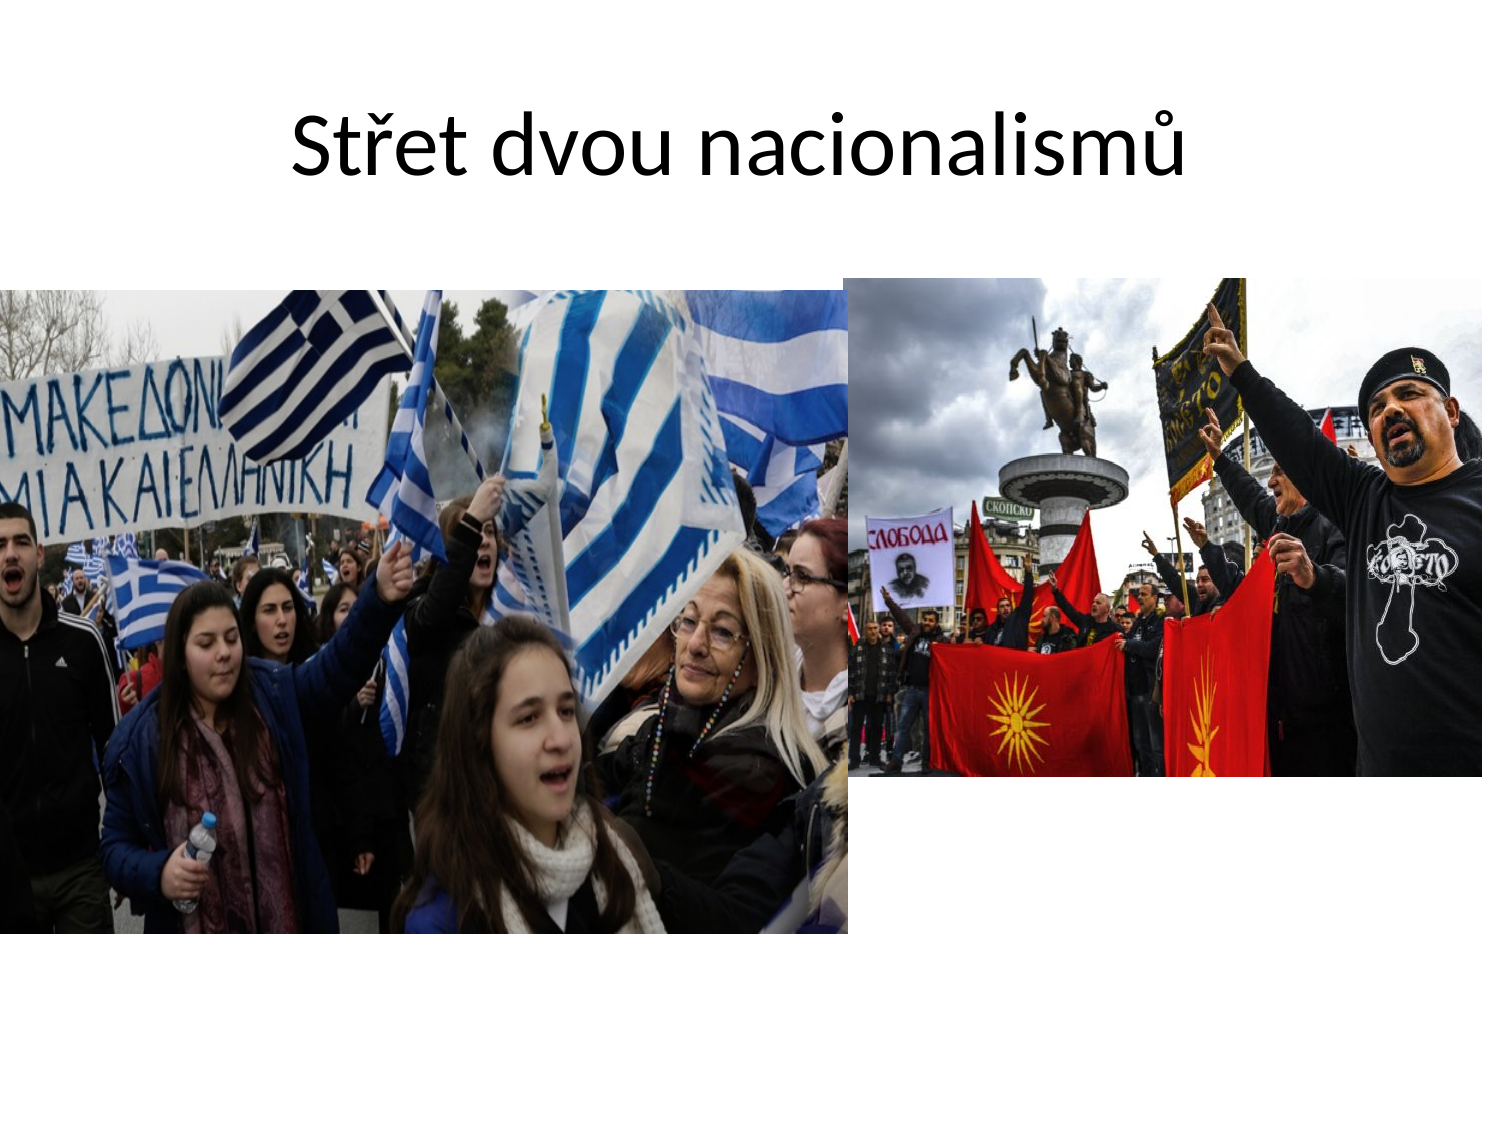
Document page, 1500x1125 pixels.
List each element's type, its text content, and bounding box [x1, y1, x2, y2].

picture [0, 278, 1482, 934]
title Střet dvou nacionalismů [75, 45, 1425, 233]
